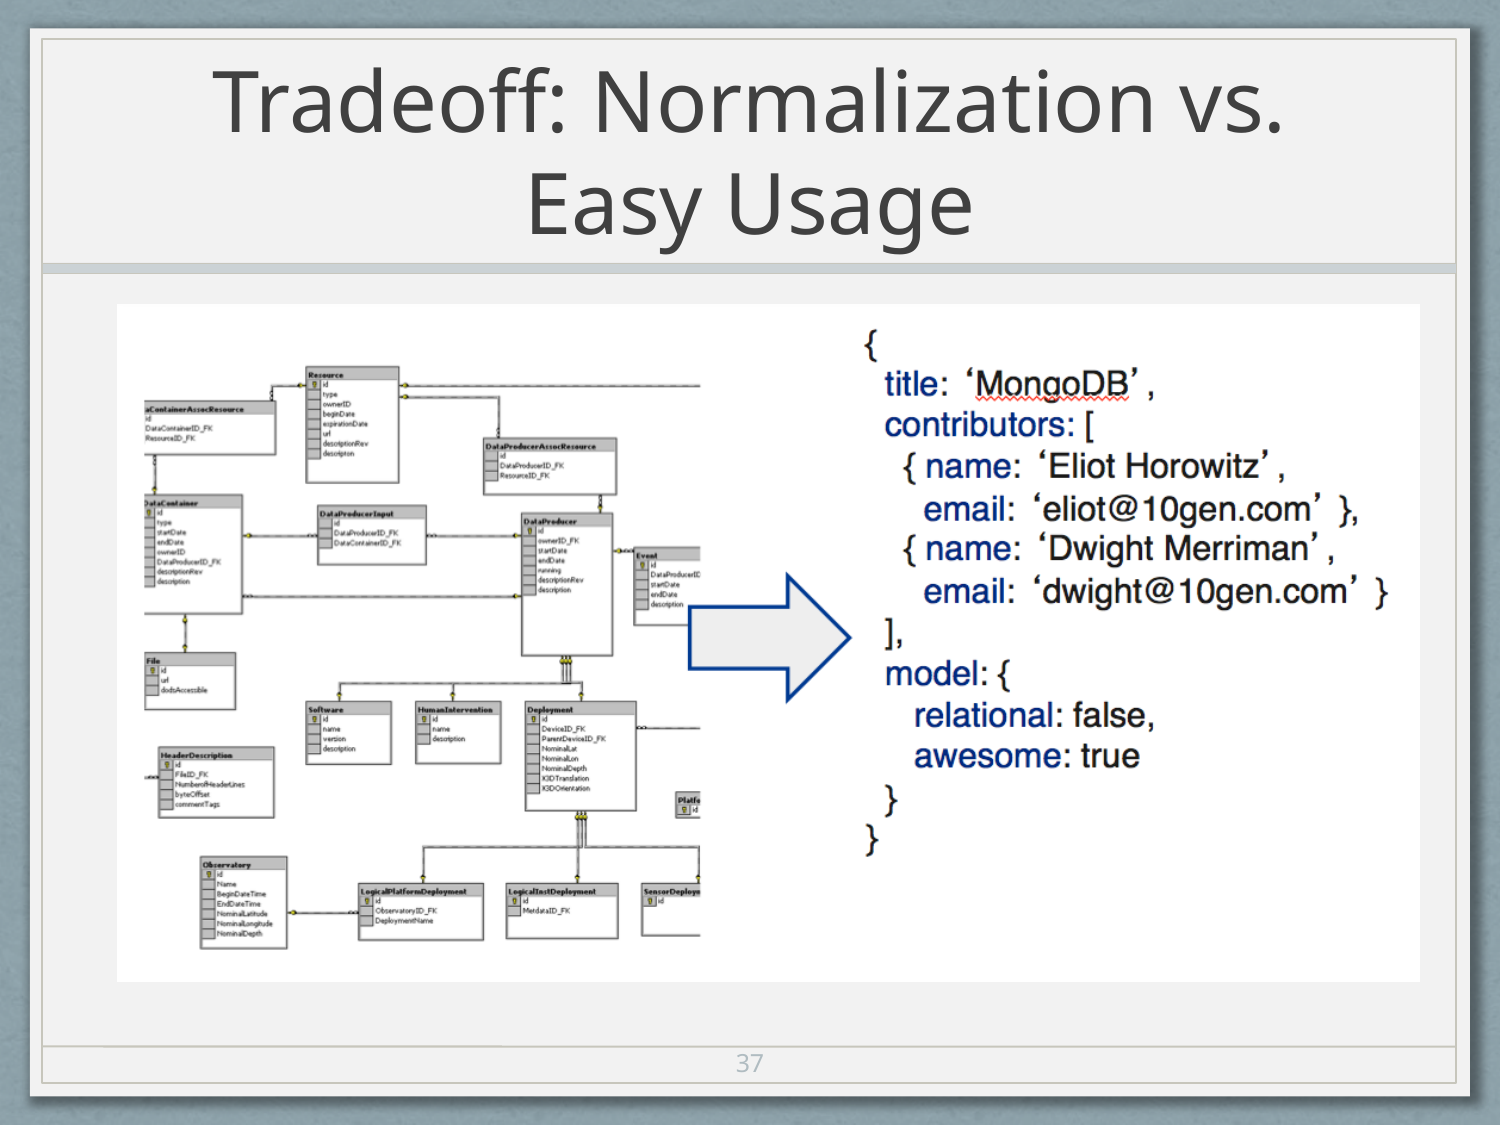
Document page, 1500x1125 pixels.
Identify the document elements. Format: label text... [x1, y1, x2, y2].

picture [117, 304, 1420, 983]
slide_number 37 [687, 1042, 813, 1088]
title Tradeoff: Normalization vs. Easy Usage [147, 40, 1353, 260]
